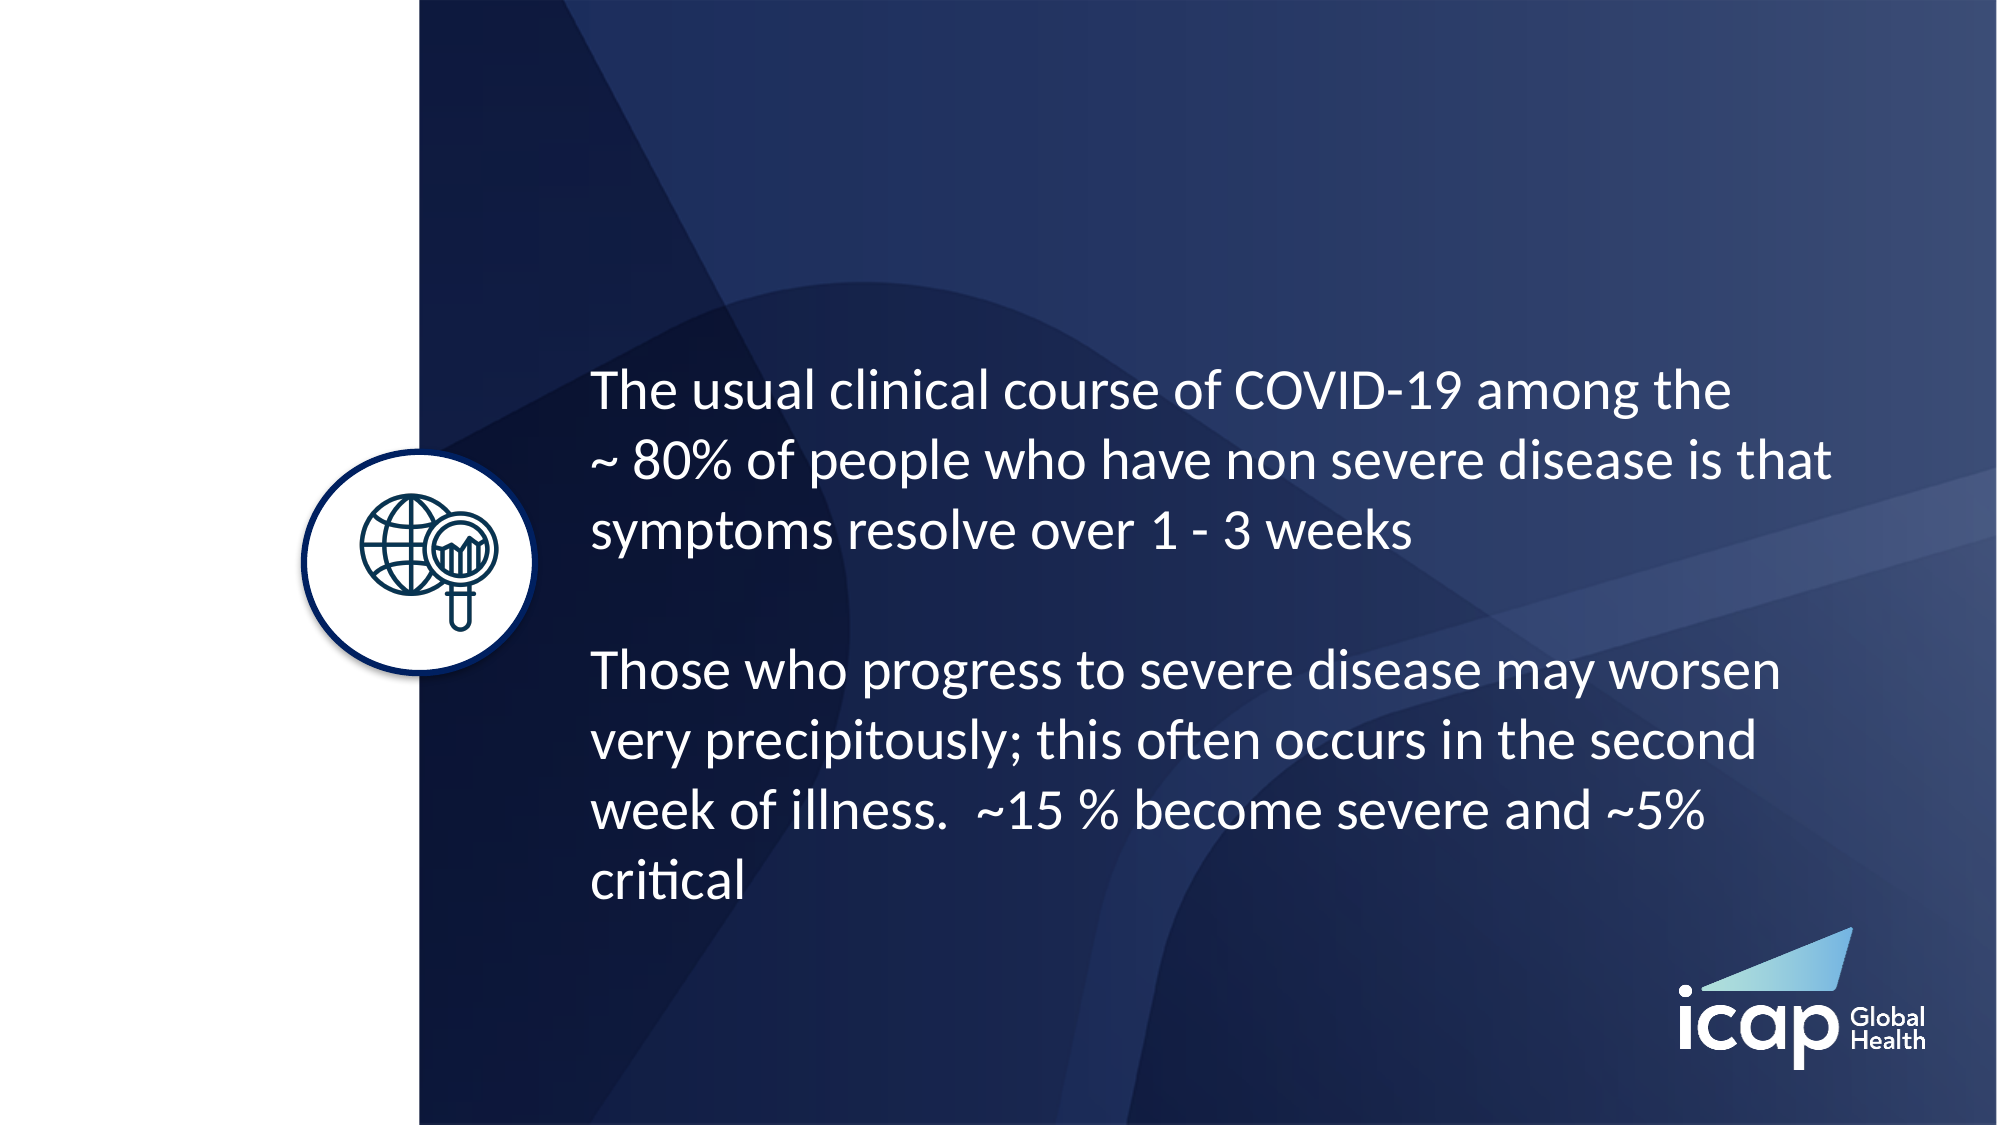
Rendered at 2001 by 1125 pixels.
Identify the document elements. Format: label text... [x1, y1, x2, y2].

picture [325, 0, 1997, 1125]
title The usual clinical course of COVID-19 among the ~ 80% of people who have non severe disease is that symptoms resolve over 1 - 3 weeks Those who progress to severe disease may worsen very precipitously; this often occurs in the second week of illness. ~15 % become severe and ~5% critical [575, 343, 1874, 460]
